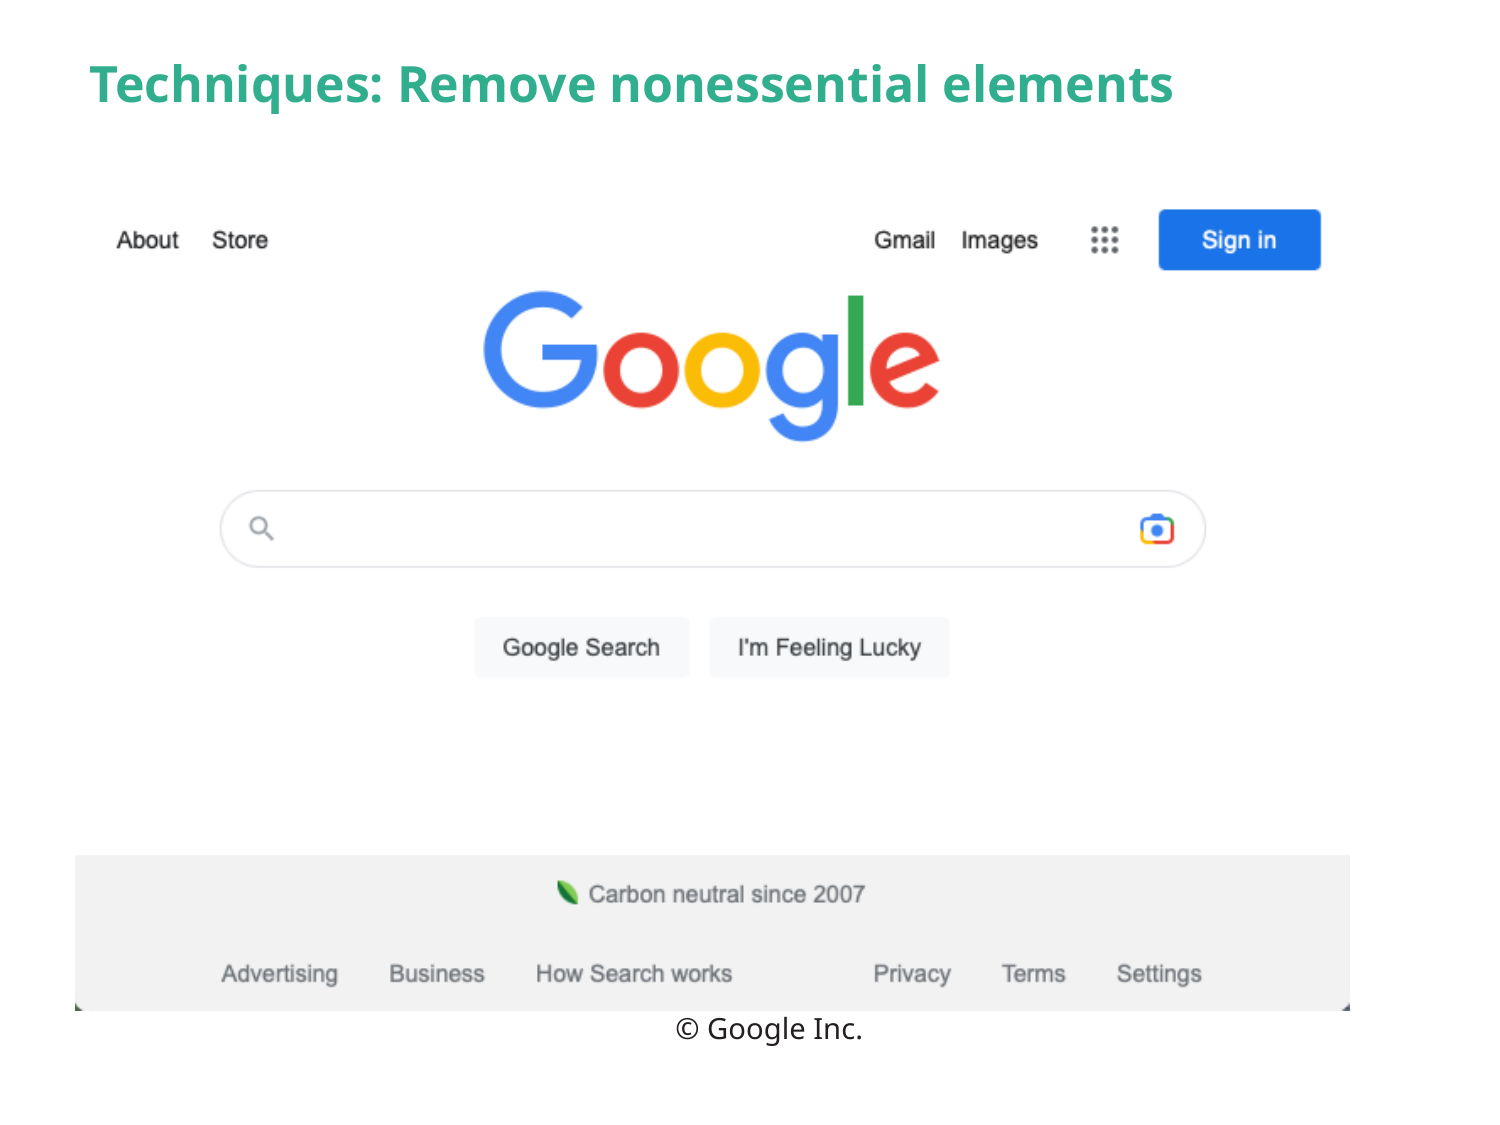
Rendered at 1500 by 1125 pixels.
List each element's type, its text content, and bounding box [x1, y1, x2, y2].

picture [74, 181, 1351, 1011]
text_box Techniques: Remove nonessential elements [74, 45, 1425, 187]
text_box © Google Inc. [670, 1019, 1318, 1046]
